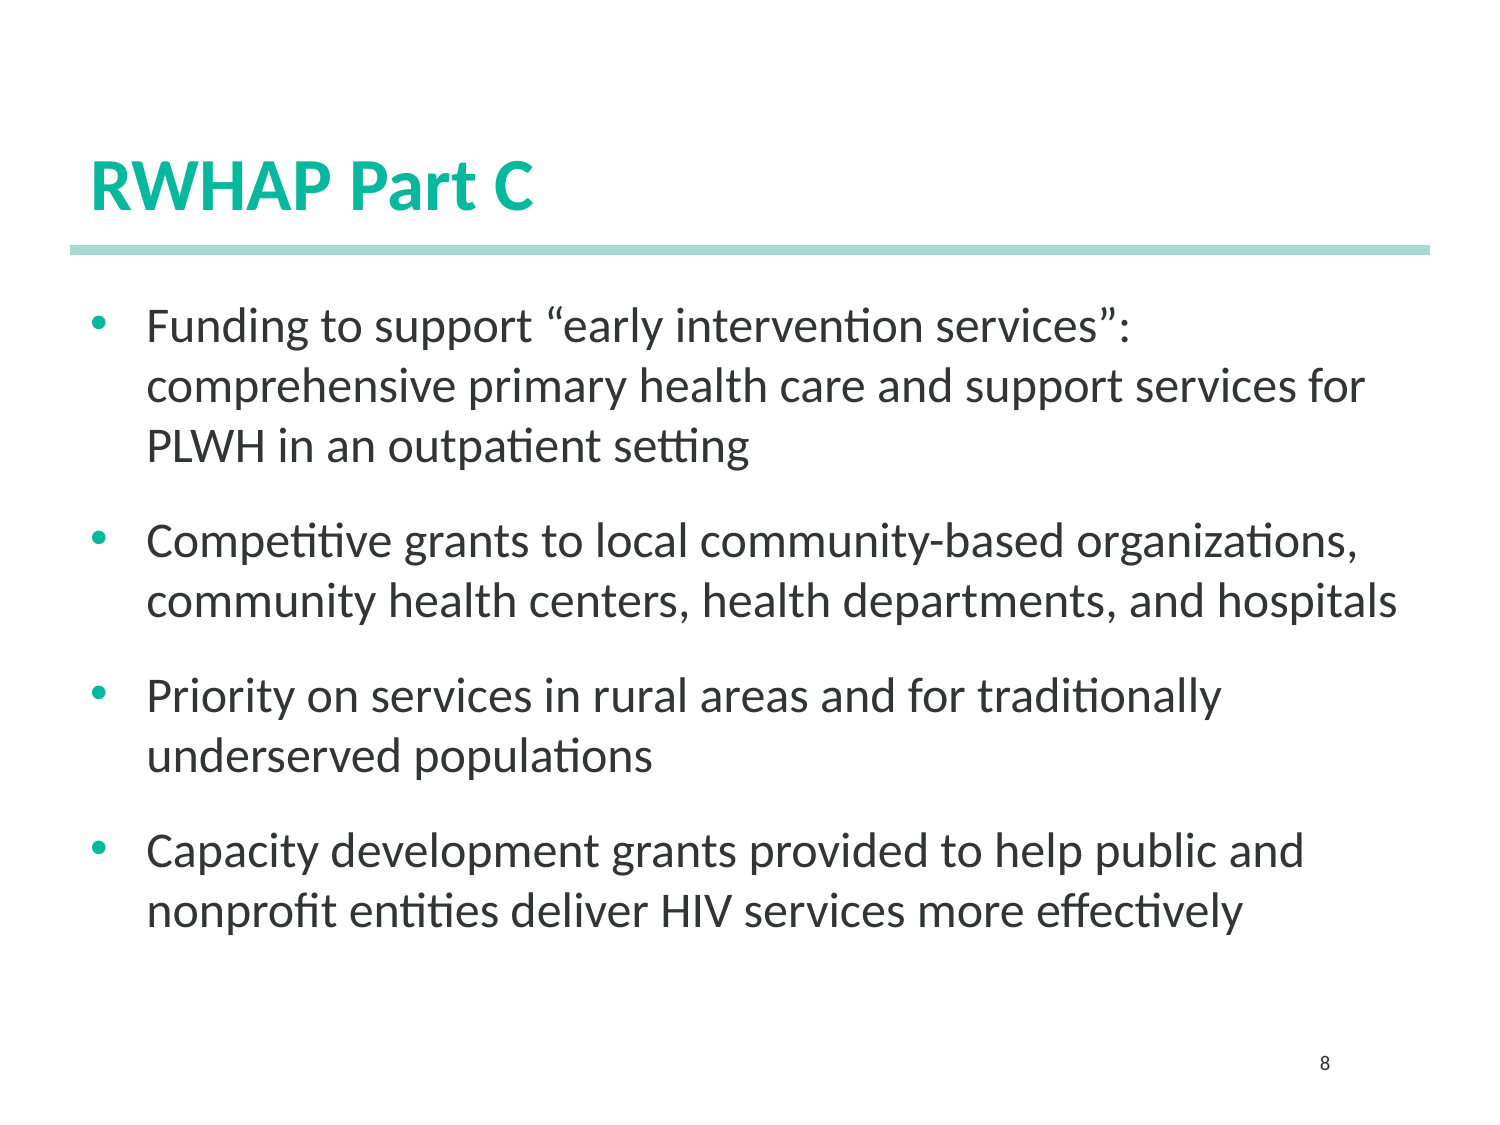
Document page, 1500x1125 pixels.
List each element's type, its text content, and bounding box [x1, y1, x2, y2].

text_box 8 [1149, 1042, 1500, 1103]
title RWHAP Part C [75, 45, 1425, 233]
list Funding to support “early intervention services”: comprehensive primary health care and support services for PLWH in an outpatient setting Competitive grants to local community-based organizations, community health centers, health departments, and hospitals Priority on services in rural areas and for traditionally underserved populations Capacity development grants provided to help public and nonprofit entities deliver HIV services more effectively [75, 284, 1425, 1005]
